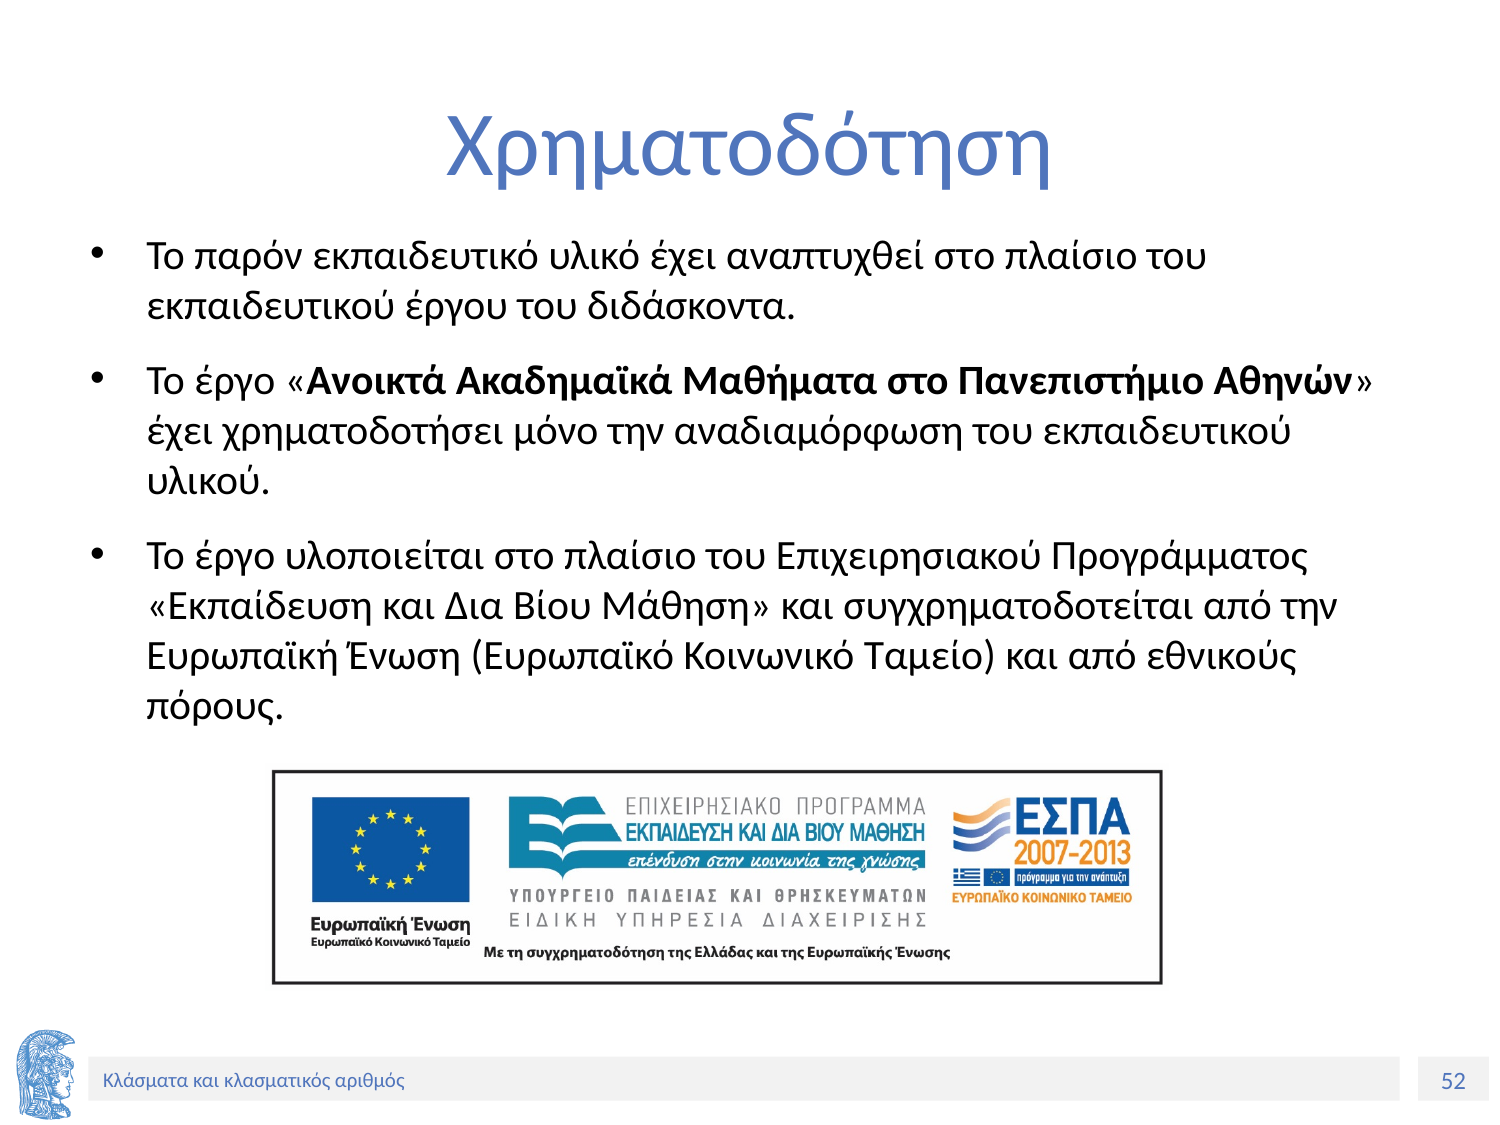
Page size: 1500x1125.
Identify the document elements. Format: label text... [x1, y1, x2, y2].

title Χρηματοδότηση [75, 45, 1425, 219]
picture [265, 762, 1169, 991]
picture [9, 1026, 81, 1120]
list Το παρόν εκπαιδευτικό υλικό έχει αναπτυχθεί στo πλαίσιo του εκπαιδευτικού έργου του διδάσκοντα. Το έργο «Ανοικτά Ακαδημαϊκά Μαθήματα στο Πανεπιστήμιο Αθηνών» έχει χρηματοδοτήσει μόνο την αναδιαμόρφωση του εκπαιδευτικού υλικού. Το έργο υλοποιείται στο πλαίσιο του Επιχειρησιακού Προγράμματος «Εκπαίδευση και Δια Βίου Μάθηση» και συγχρηματοδοτείται από την Ευρωπαϊκή Ένωση (Ευρωπαϊκό Κοινωνικό Ταμείο) και από εθνικούς πόρους. [75, 219, 1425, 963]
